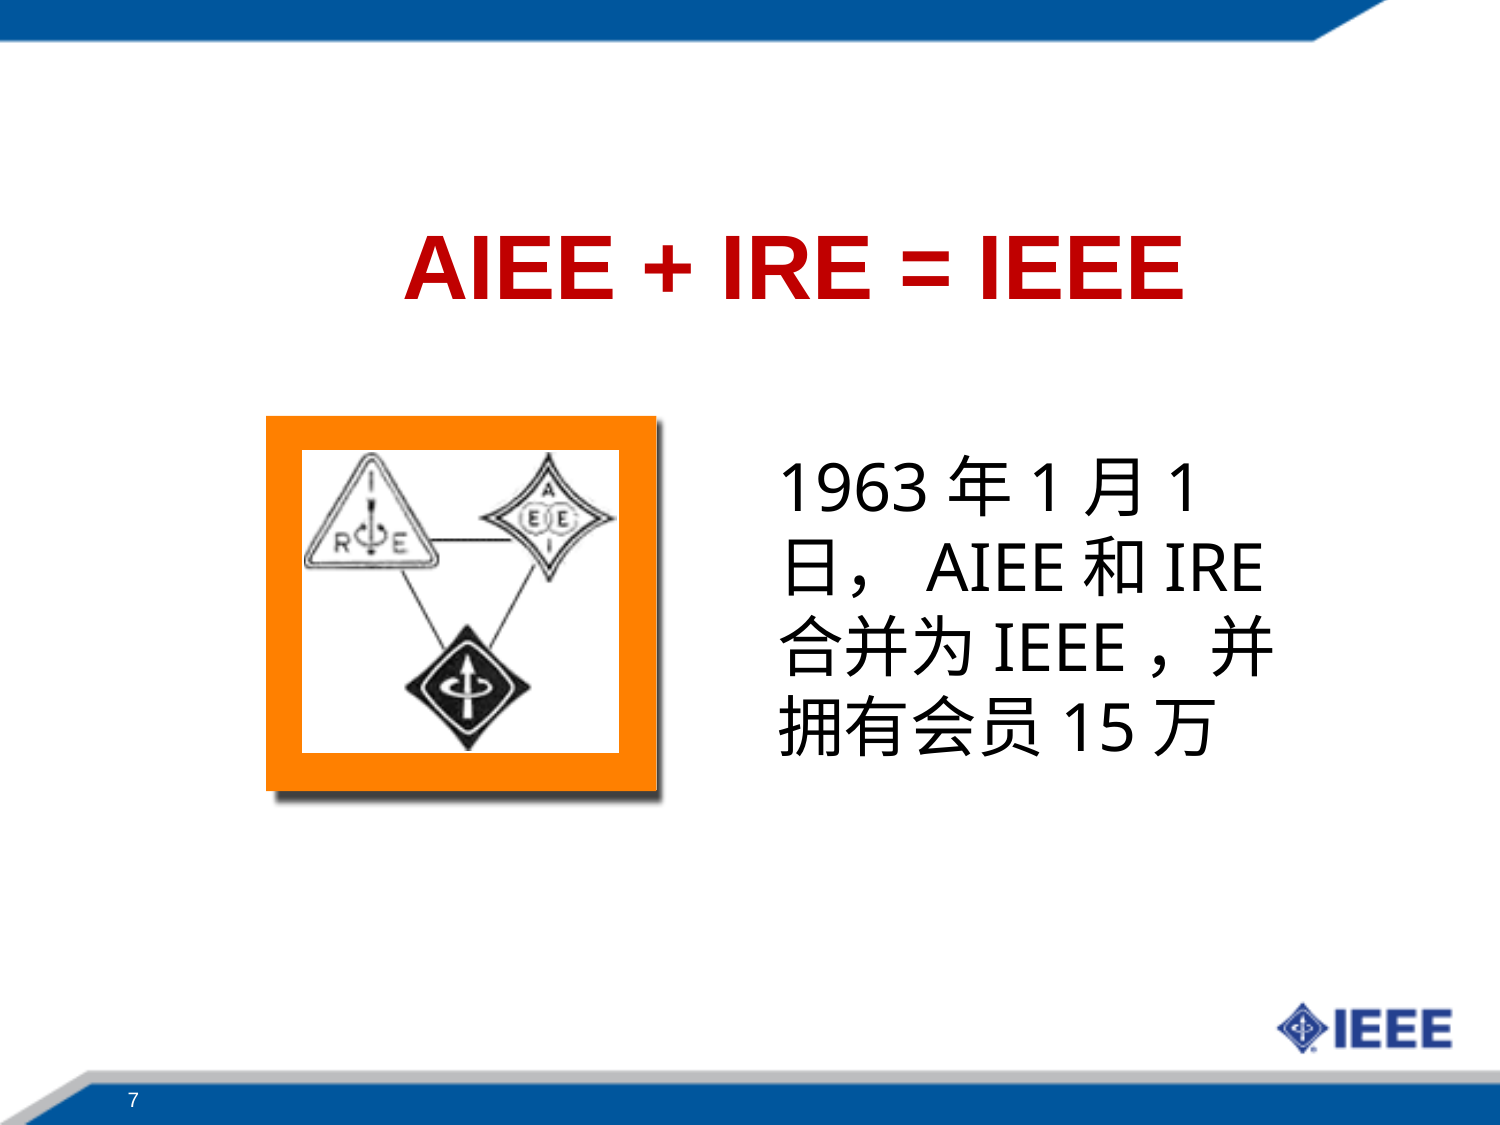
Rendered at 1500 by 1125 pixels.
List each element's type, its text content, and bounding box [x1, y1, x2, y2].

slide_number 7 [112, 1079, 263, 1118]
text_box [262, 399, 676, 826]
text_box 1963年1月1日，AIEE和IRE合并为IEEE，并拥有会员15万 [762, 437, 1325, 772]
title AIEE + IRE = IEEE [387, 199, 1226, 326]
picture [0, 0, 1500, 1125]
